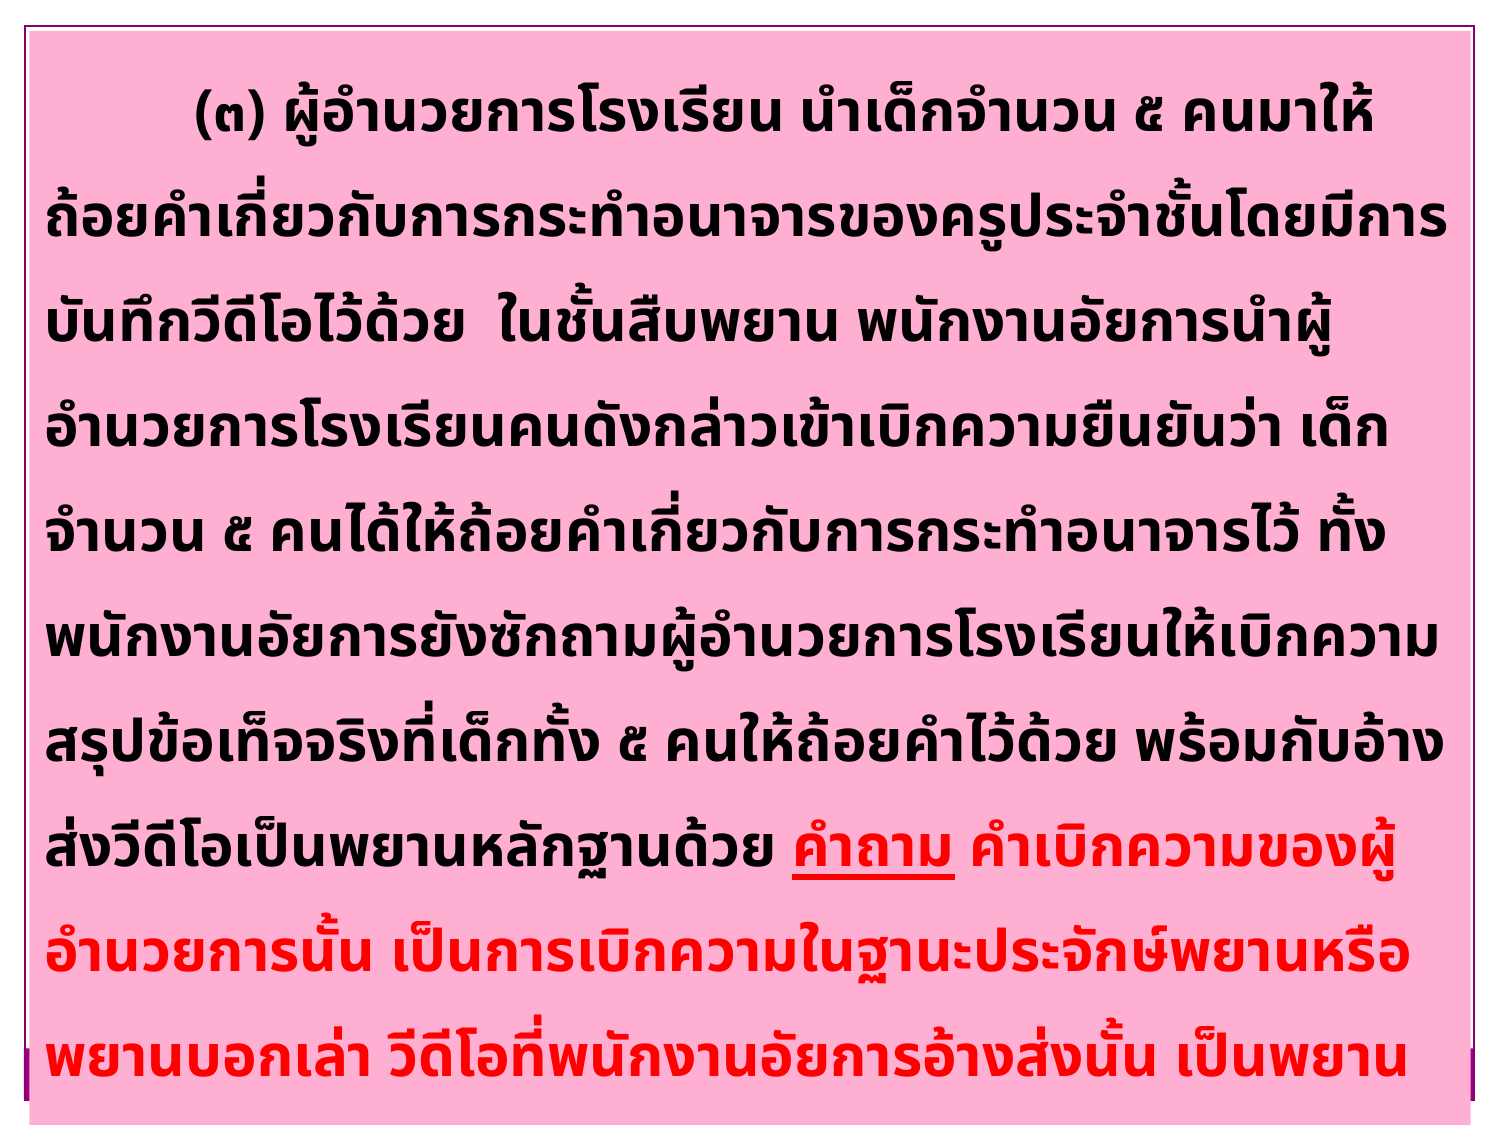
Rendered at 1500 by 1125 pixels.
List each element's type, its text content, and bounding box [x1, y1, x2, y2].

text_box (๓) ผู้อำนวยการโรงเรียน นำเด็กจำนวน ๕ คนมาให้ถ้อยคำเกี่ยวกับการกระทำอนาจารของครูประจำชั้นโดยมีการบันทึกวีดีโอไว้ด้วย ในชั้นสืบพยาน พนักงานอัยการนำผู้อำนวยการโรงเรียนคนดังกล่าวเข้าเบิกความยืนยันว่า เด็กจำนวน ๕ คนได้ให้ถ้อยคำเกี่ยวกับการกระทำอนาจารไว้ ทั้งพนักงานอัยการยังซักถามผู้อำนวยการโรงเรียนให้เบิกความสรุปข้อเท็จจริงที่เด็กทั้ง ๕ คนให้ถ้อยคำไว้ด้วย พร้อมกับอ้างส่งวีดีโอเป็นพยานหลักฐานด้วย คำถาม คำเบิกความของผู้อำนวยการนั้น เป็นการเบิกความในฐานะประจักษ์พยานหรือพยานบอกเล่า วีดีโอที่พนักงานอัยการอ้างส่งนั้น เป็นพยานเอกสารหรือพยานวัตถุ [29, 30, 1471, 1125]
